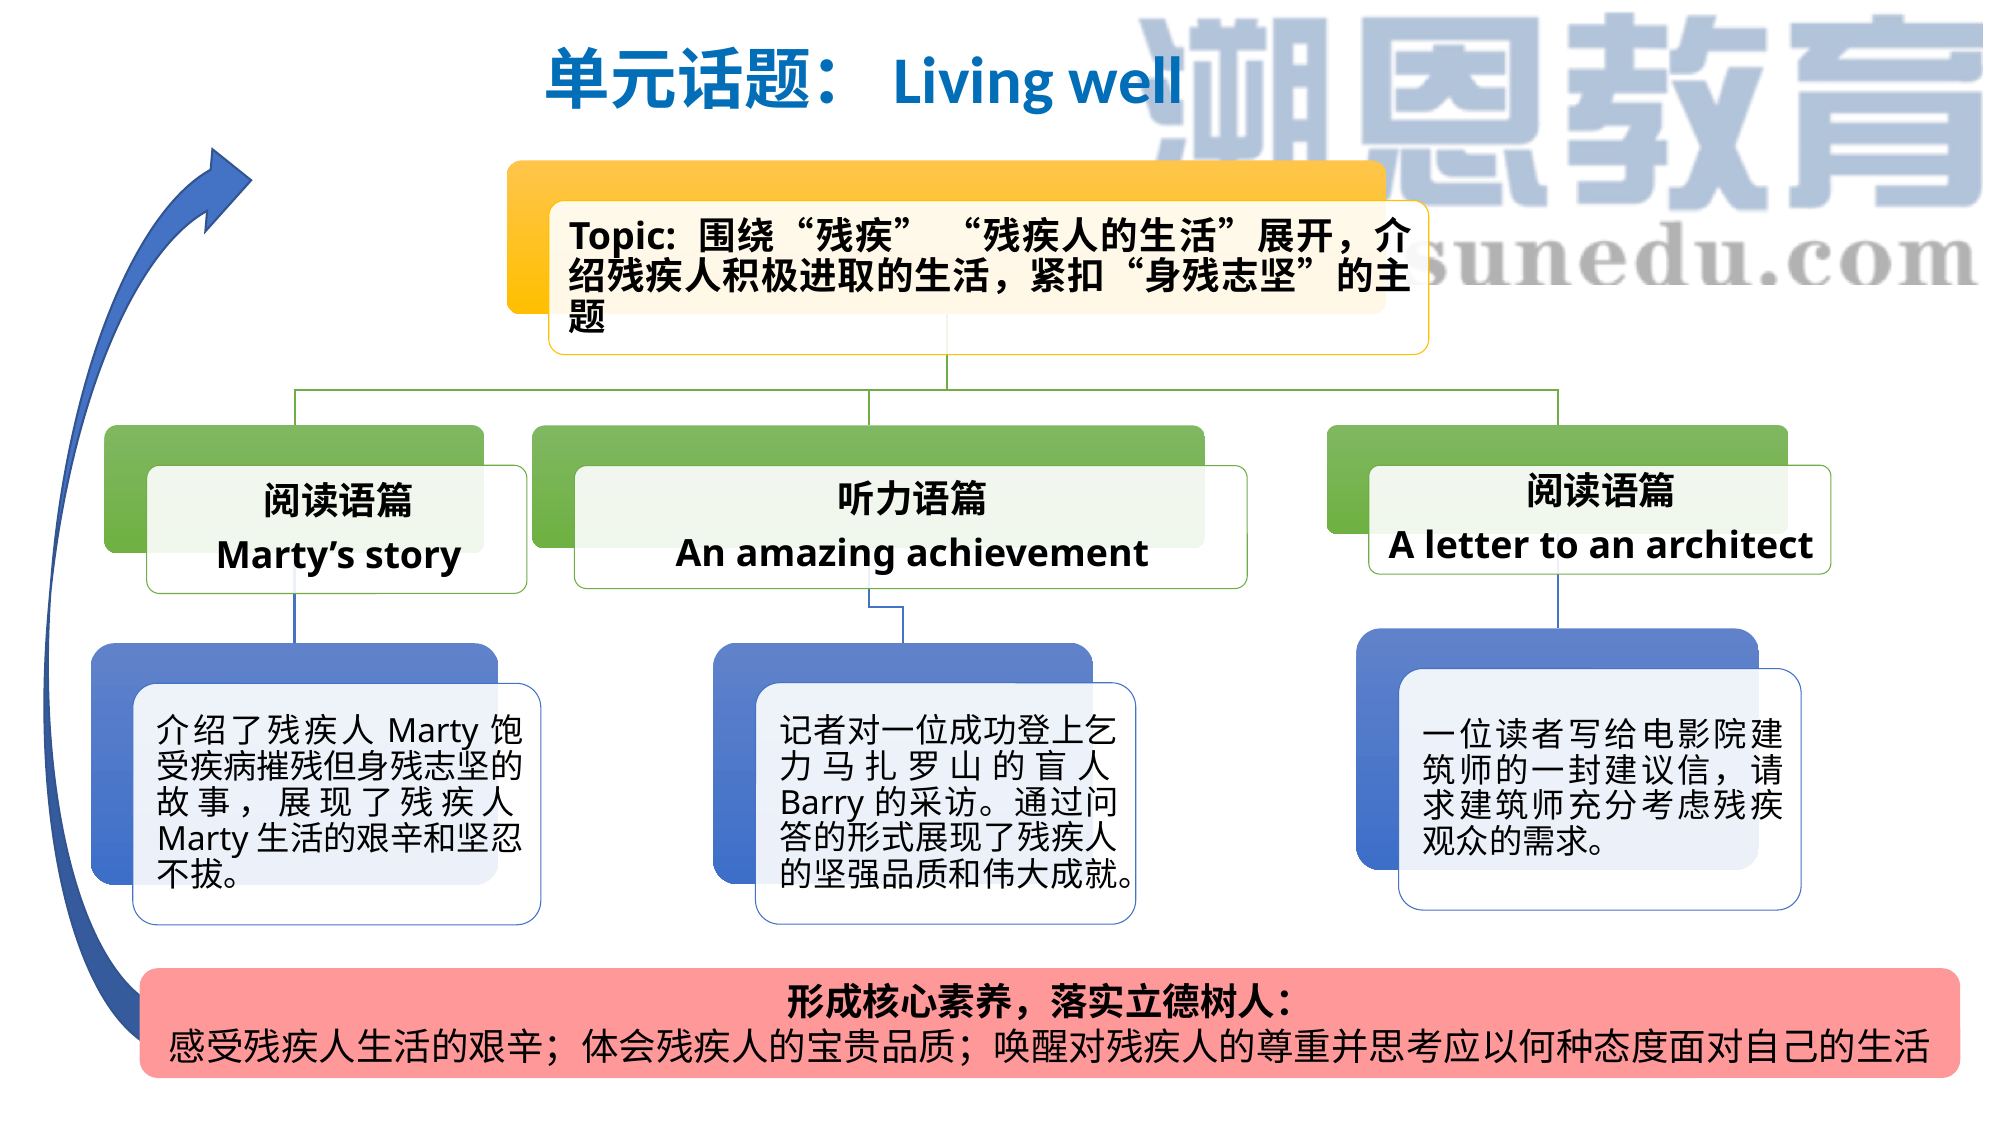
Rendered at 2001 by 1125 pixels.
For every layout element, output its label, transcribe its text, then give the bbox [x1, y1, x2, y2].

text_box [90, 149, 1832, 957]
text_box [43, 364, 138, 1040]
text_box 形成核心素养，落实立德树人： 感受残疾人生活的艰辛；体会残疾人的宝贵品质；唤醒对残疾人的尊重并思考应以何种态度面对自己的生活 [138, 967, 1962, 1080]
picture [1134, 10, 1983, 285]
text_box 单元话题：Living well [529, 29, 1590, 124]
